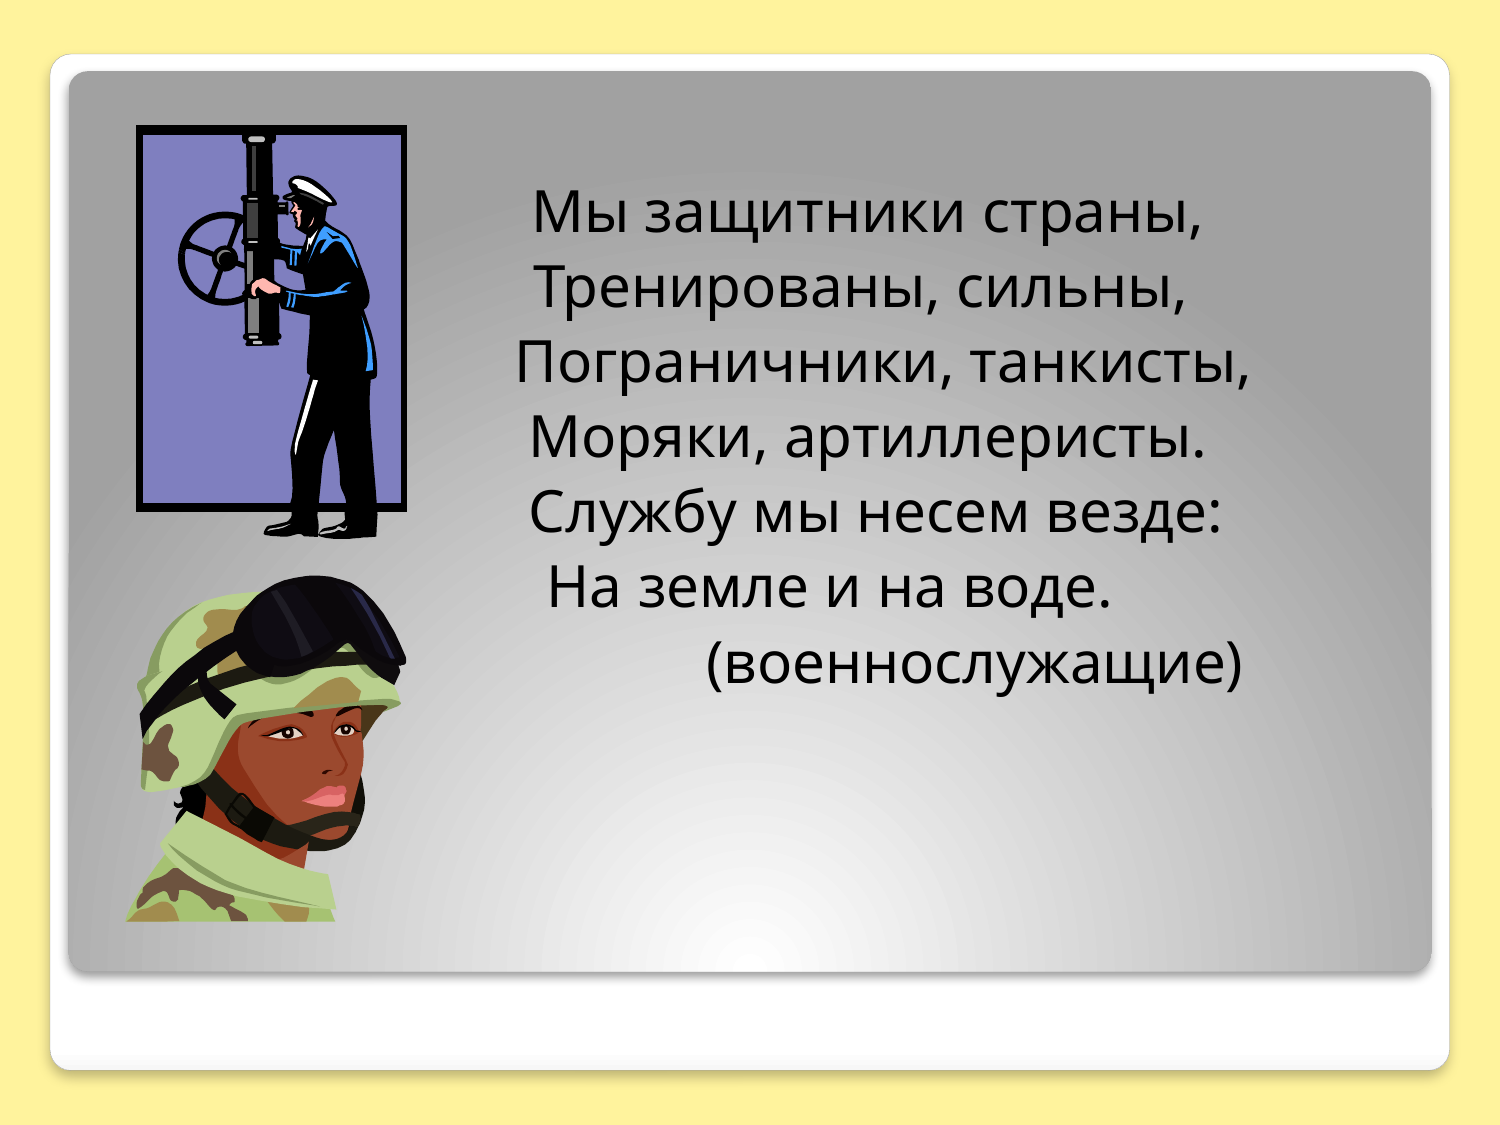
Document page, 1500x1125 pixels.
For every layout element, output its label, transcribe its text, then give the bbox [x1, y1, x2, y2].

list Мы защитники страны, Тренированы, сильны, Пограничники, танкисты, Моряки, артиллеристы. Службу мы несем везде: На земле и на воде. (военнослужащие) [82, 86, 1425, 774]
picture [135, 125, 408, 540]
picture [123, 574, 408, 924]
